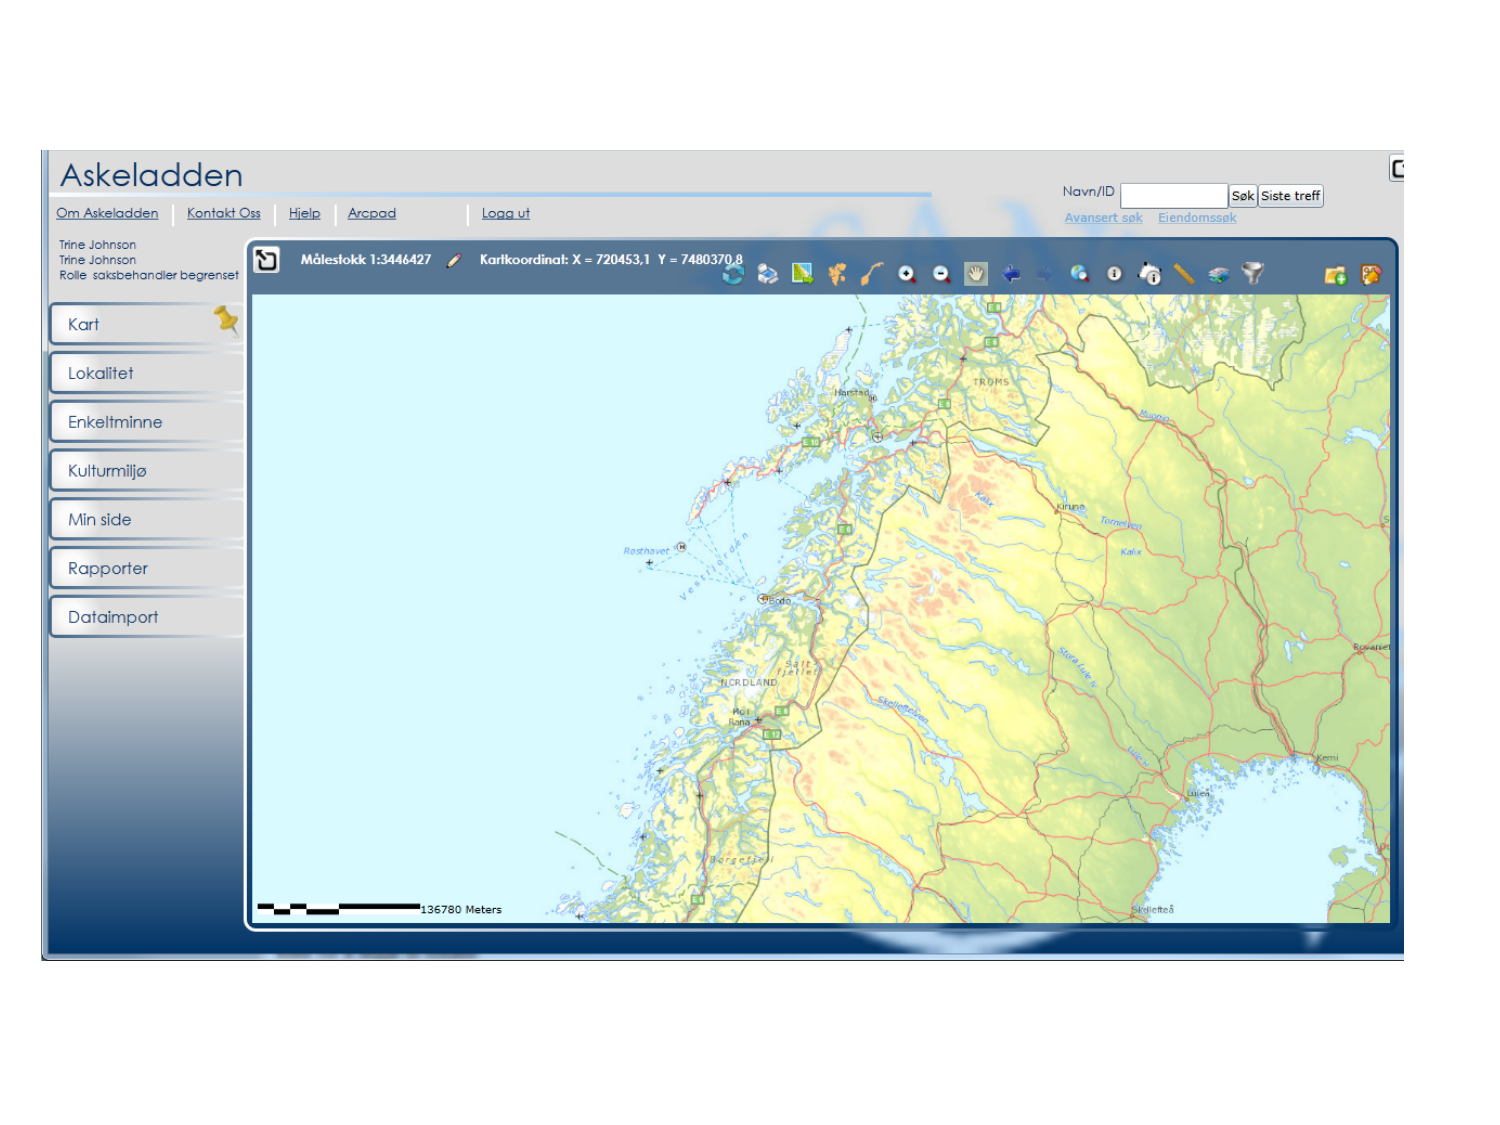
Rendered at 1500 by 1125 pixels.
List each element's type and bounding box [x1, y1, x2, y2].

picture [41, 150, 1405, 961]
